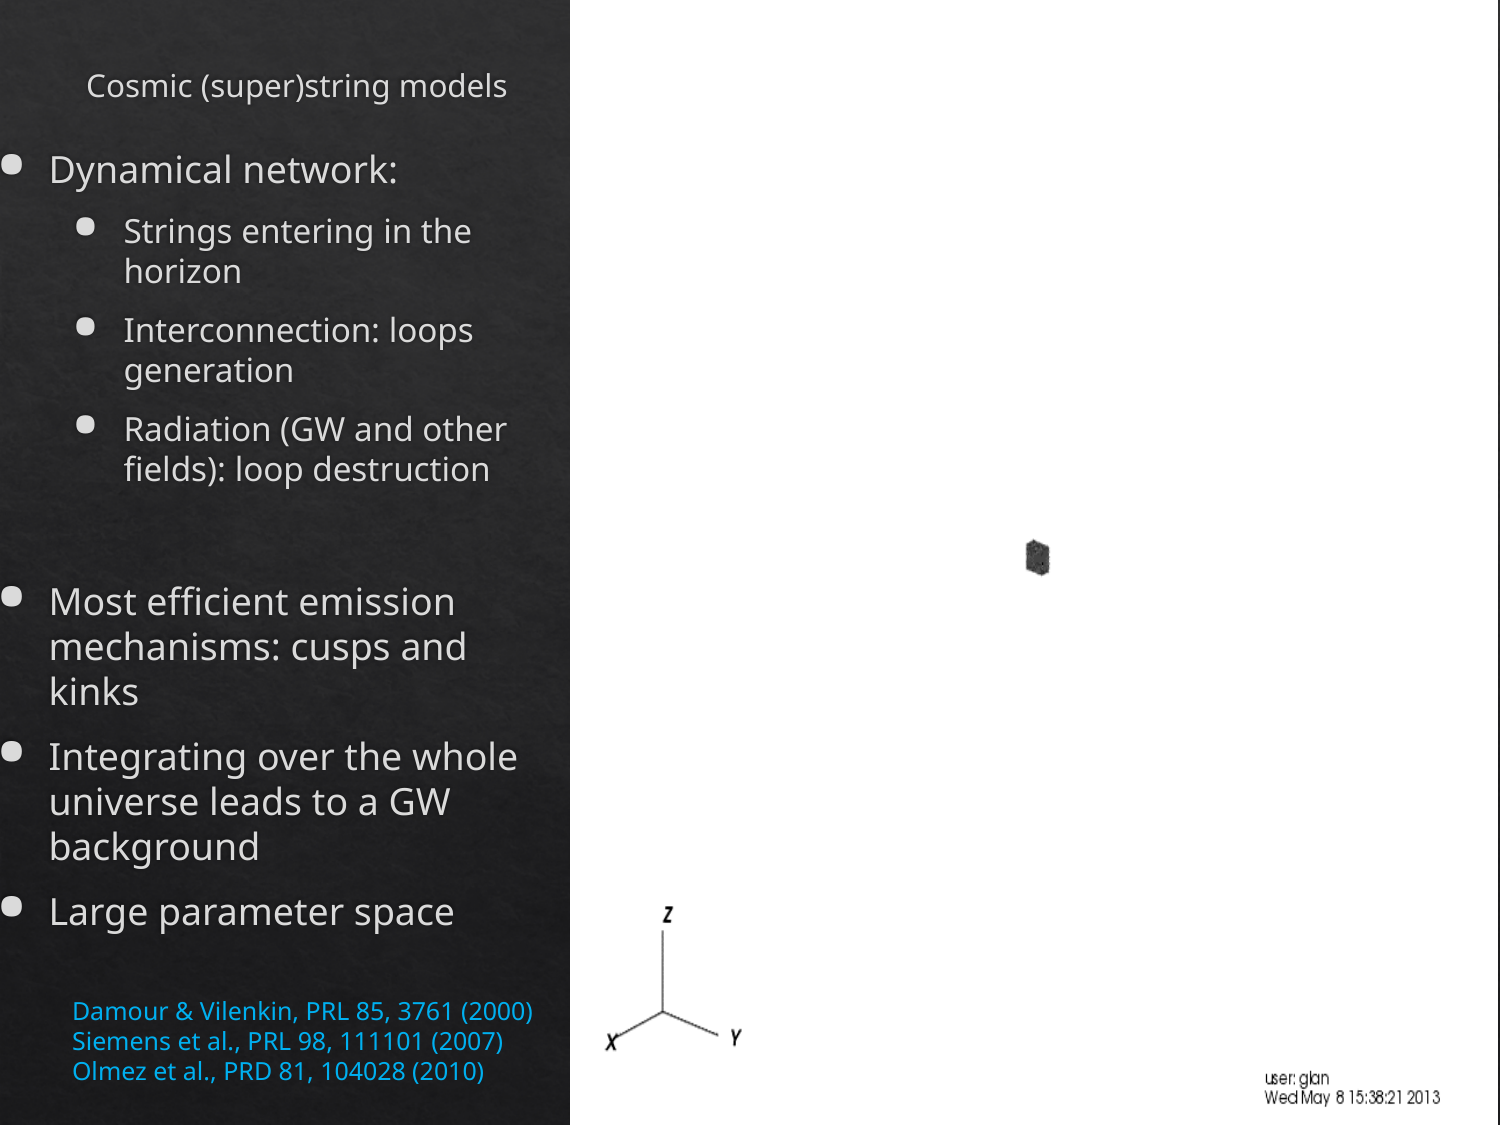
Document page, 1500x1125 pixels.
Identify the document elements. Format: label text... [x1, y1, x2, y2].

list Dynamical network: Strings entering in the horizon Interconnection: loops generation Radiation (GW and other fields): loop destruction Most efficient emission mechanisms: cusps and kinks Integrating over the whole universe leads to a GW background Large parameter space [0, 138, 561, 977]
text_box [569, 0, 1500, 1125]
title Cosmic (super)string models [50, 57, 544, 112]
text_box Damour & Vilenkin, PRL 85, 3761 (2000) Siemens et al., PRL 98, 111101 (2007) Olmez et al., PRD 81, 104028 (2010) [57, 987, 560, 1093]
